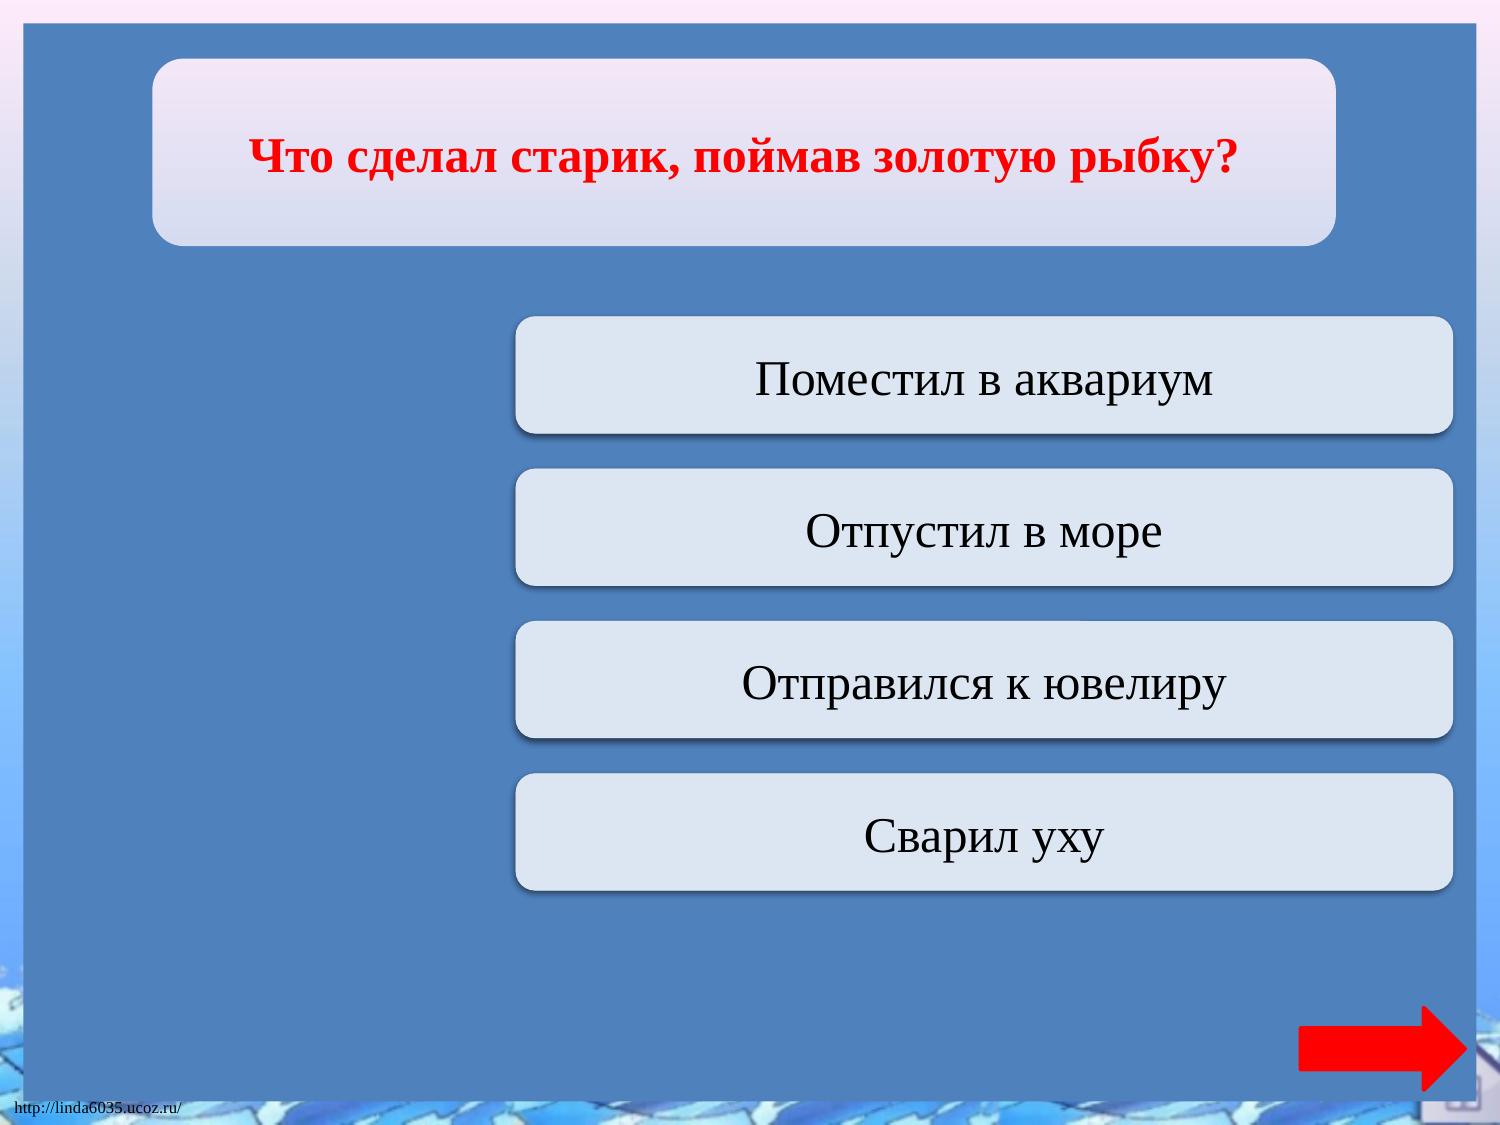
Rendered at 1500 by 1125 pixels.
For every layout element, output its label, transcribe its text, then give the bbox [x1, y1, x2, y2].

text_box [513, 618, 1456, 741]
text_box Что сделал старик, поймав золотую рыбку? [150, 56, 1338, 249]
text_box [513, 314, 1456, 436]
text_box [1298, 1005, 1467, 1092]
text_box [513, 771, 1456, 893]
picture [0, 0, 1500, 1125]
text_box [513, 466, 1456, 588]
